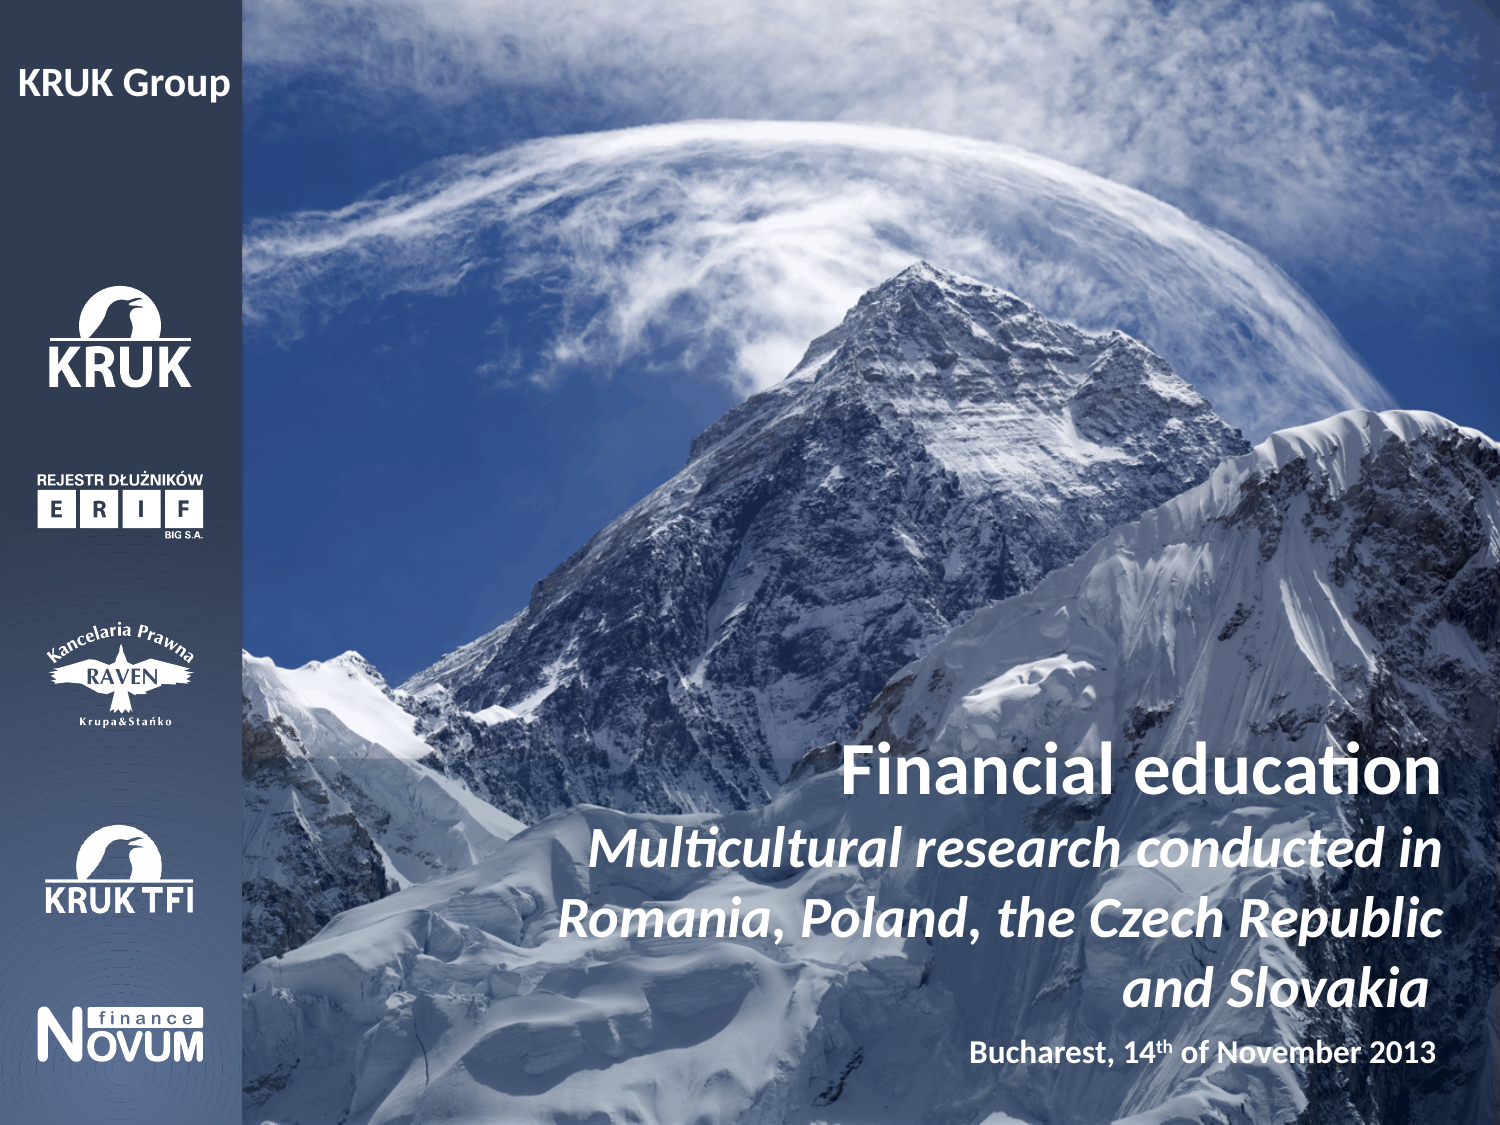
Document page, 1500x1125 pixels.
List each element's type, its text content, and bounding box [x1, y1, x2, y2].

title Financial education Multicultural research conducted in Romania, Poland, the Czech Republic and Slovakia [537, 692, 1459, 1023]
picture [243, 0, 1500, 1125]
text_box [243, 758, 1495, 1125]
text_box KRUK Group [3, 47, 258, 113]
picture [49, 285, 192, 388]
picture [37, 470, 204, 539]
picture [46, 621, 195, 729]
subtitle Bucharest, 14th of November 2013 [525, 1023, 1459, 1110]
text_box [0, 0, 243, 1125]
picture [25, 802, 207, 930]
picture [37, 1006, 204, 1062]
